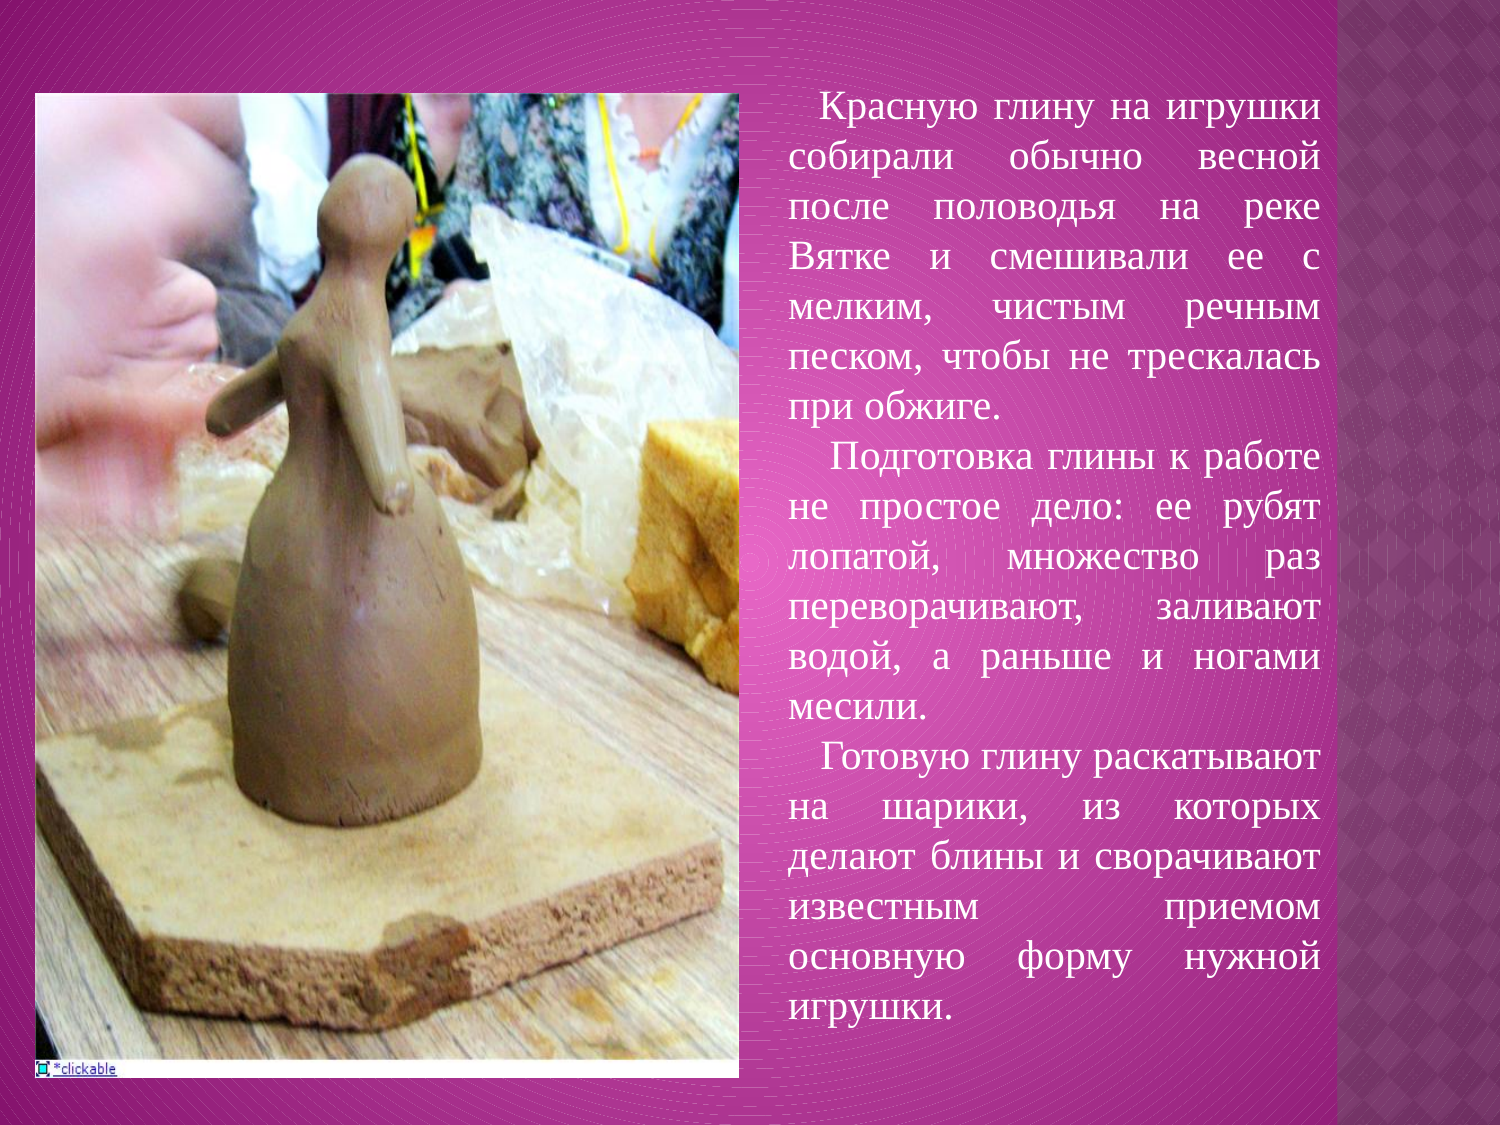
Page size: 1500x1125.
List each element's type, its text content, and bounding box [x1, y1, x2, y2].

picture [34, 93, 739, 1078]
text_box Красную глину на игрушки собирали обычно весной после половодья на реке Вятке и смешивали ее с мелким, чистым речным песком, чтобы не трескалась при обжиге. Подготовка глины к работе не простое дело: ее рубят лопатой, множество раз переворачивают, заливают водой, а раньше и ногами месили. Готовую глину раскатывают на шарики, из которых делают блины и сворачивают известным приемом основную форму нужной игрушки. [773, 70, 1336, 1036]
